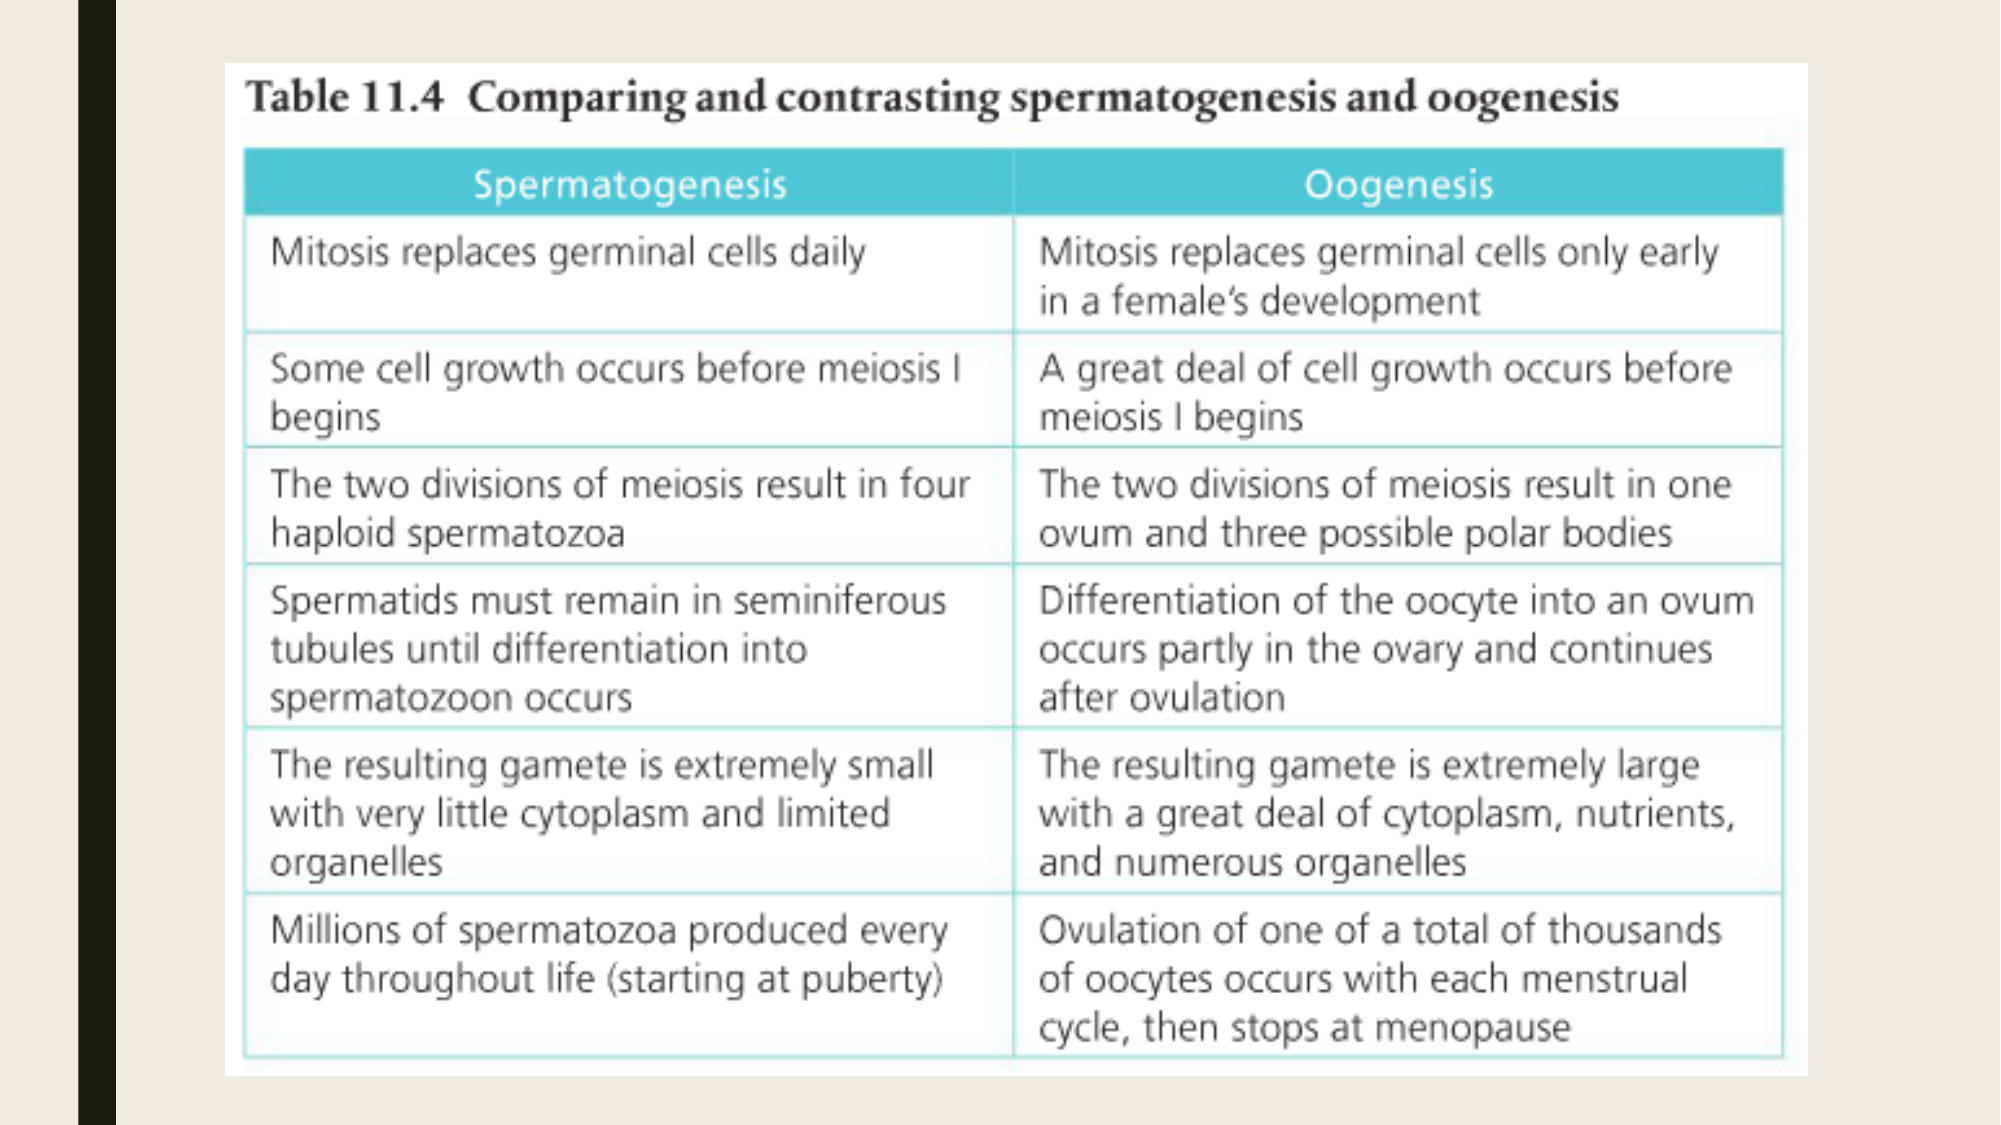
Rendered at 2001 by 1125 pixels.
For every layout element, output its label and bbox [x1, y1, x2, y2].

picture [224, 63, 1808, 1076]
